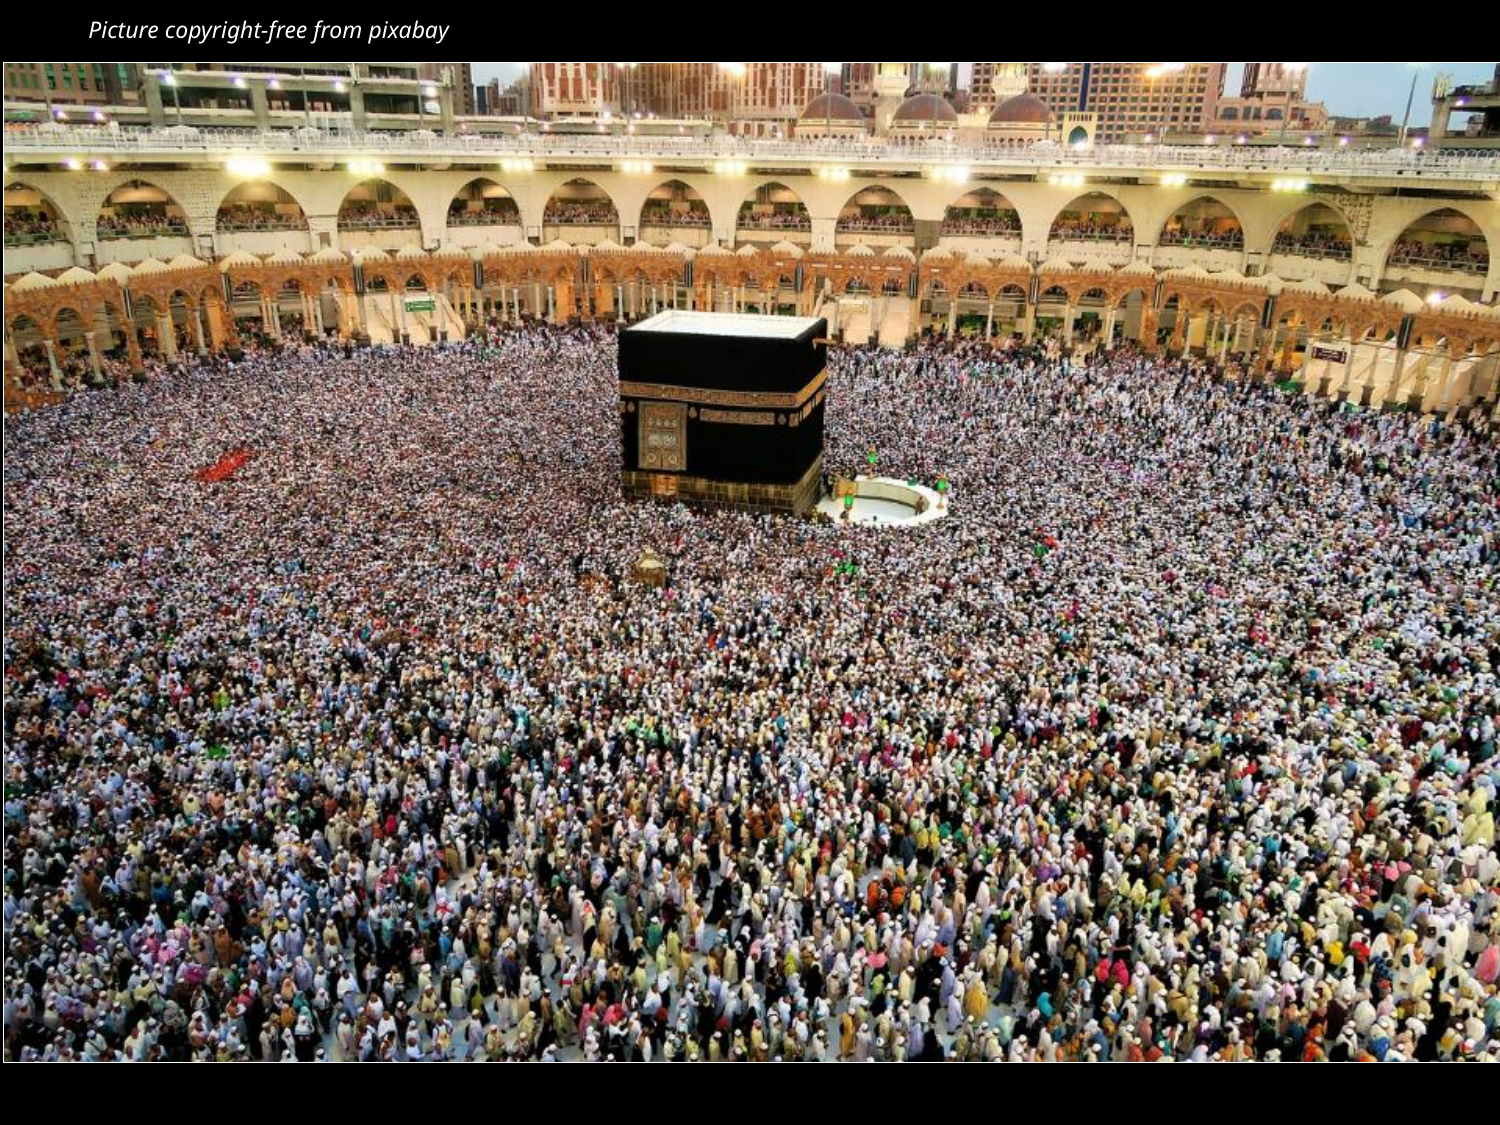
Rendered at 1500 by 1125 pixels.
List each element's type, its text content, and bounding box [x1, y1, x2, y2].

picture [3, 62, 1500, 1063]
text_box Picture copyright-free from pixabay [0, 8, 464, 51]
